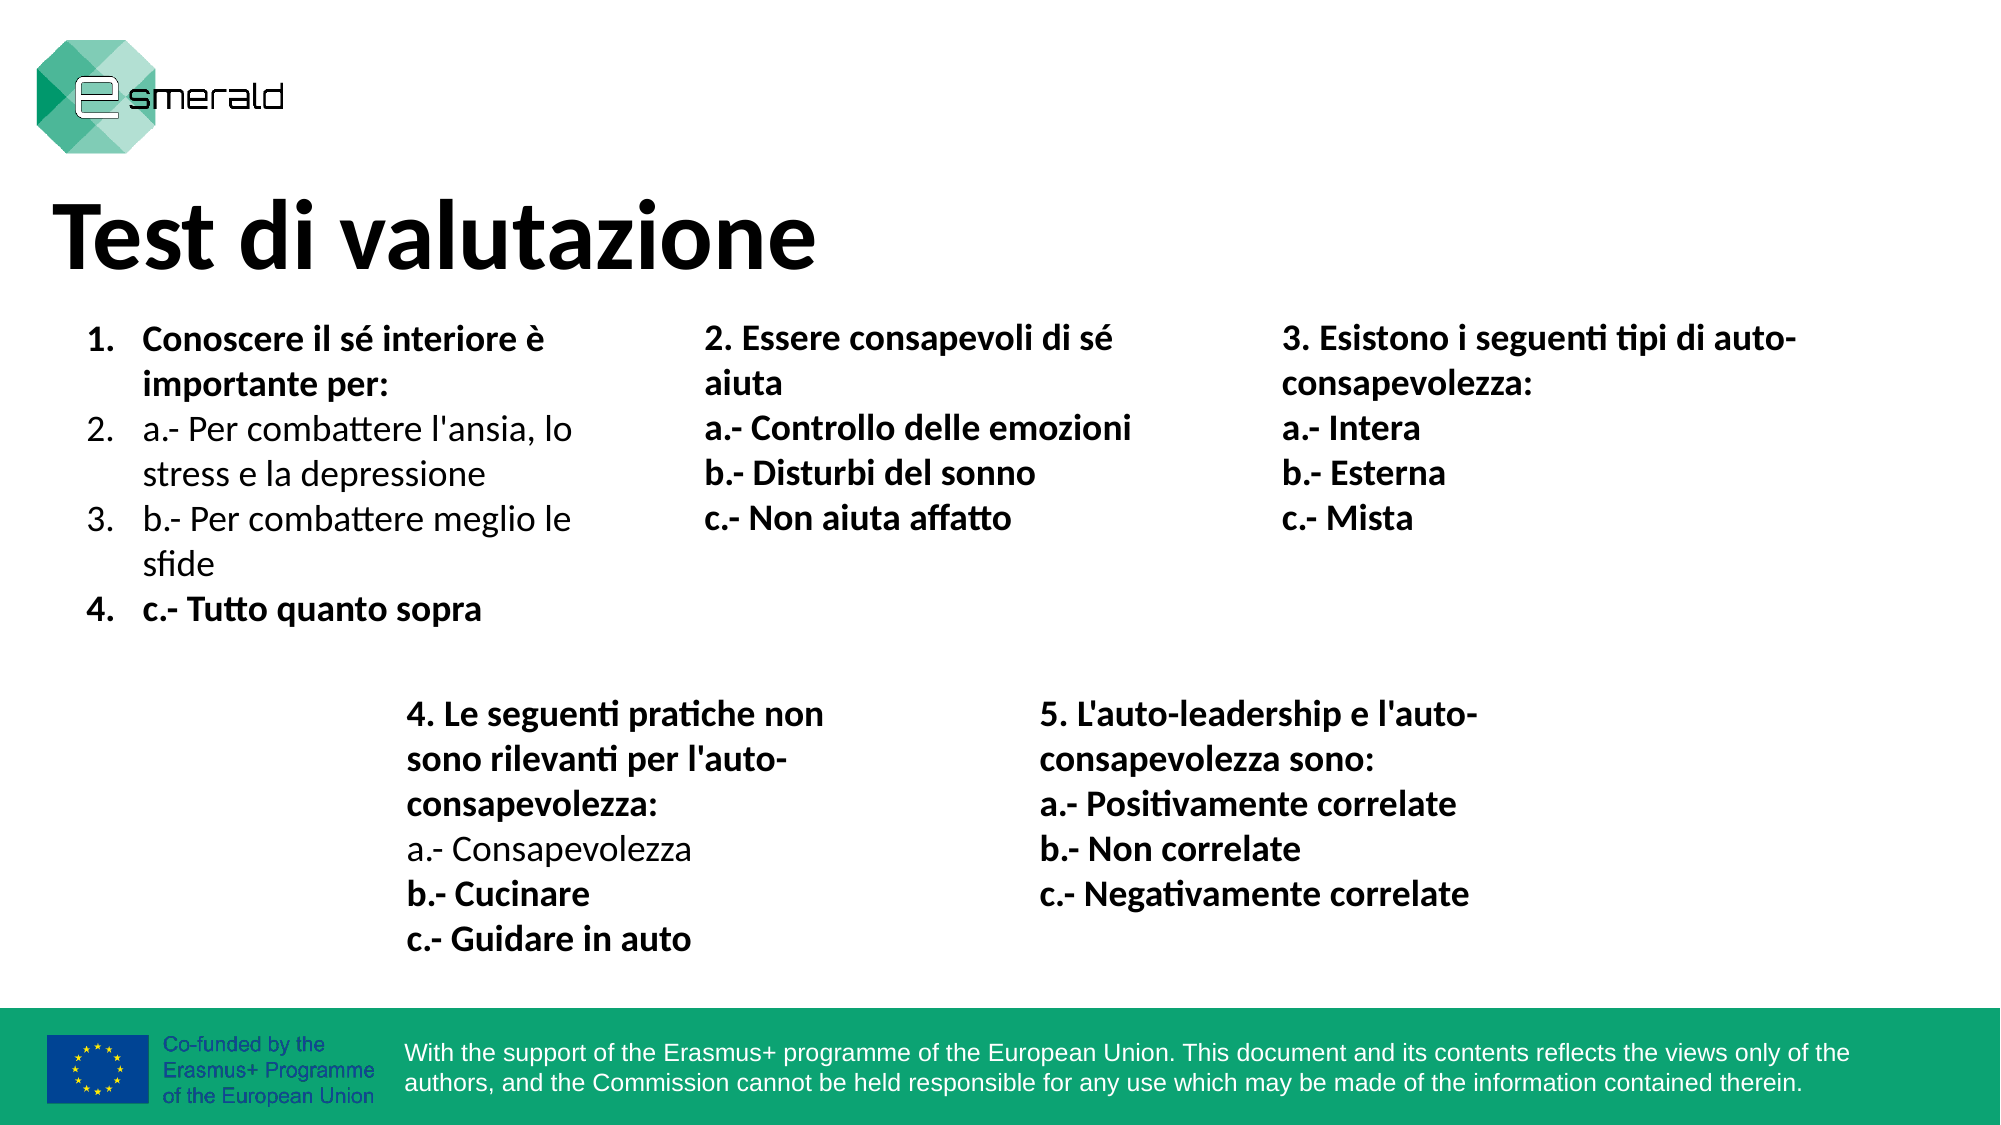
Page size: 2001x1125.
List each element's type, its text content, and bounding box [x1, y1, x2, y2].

text_box 4. Le seguenti pratiche non sono rilevanti per l'auto-consapevolezza: a.- Consapevolezza b.- Cucinare c.- Guidare in auto [391, 681, 907, 1012]
text_box 5. L'auto-leadership e l'auto-consapevolezza sono: a.- Positivamente correlate b.- Non correlate c.- Negativamente correlate [1024, 681, 1614, 967]
text_box 2. Essere consapevoli di sé aiuta a.- Controllo delle emozioni b.- Disturbi del sonno c.- Non aiuta affatto [689, 304, 1181, 590]
picture [15, 18, 302, 169]
text_box Test di valutazione [52, 167, 1737, 410]
picture [47, 1035, 374, 1107]
text_box 3. Esistono i seguenti tipi di auto-consapevolezza: a.- Intera b.- Esterna c.- Mista [1266, 304, 1857, 590]
text_box Conoscere il sé interiore è importante per: a.- Per combattere l'ansia, lo stress e la depressione b.- Per combattere meglio le sfide c.- Tutto quanto sopra [71, 306, 603, 682]
